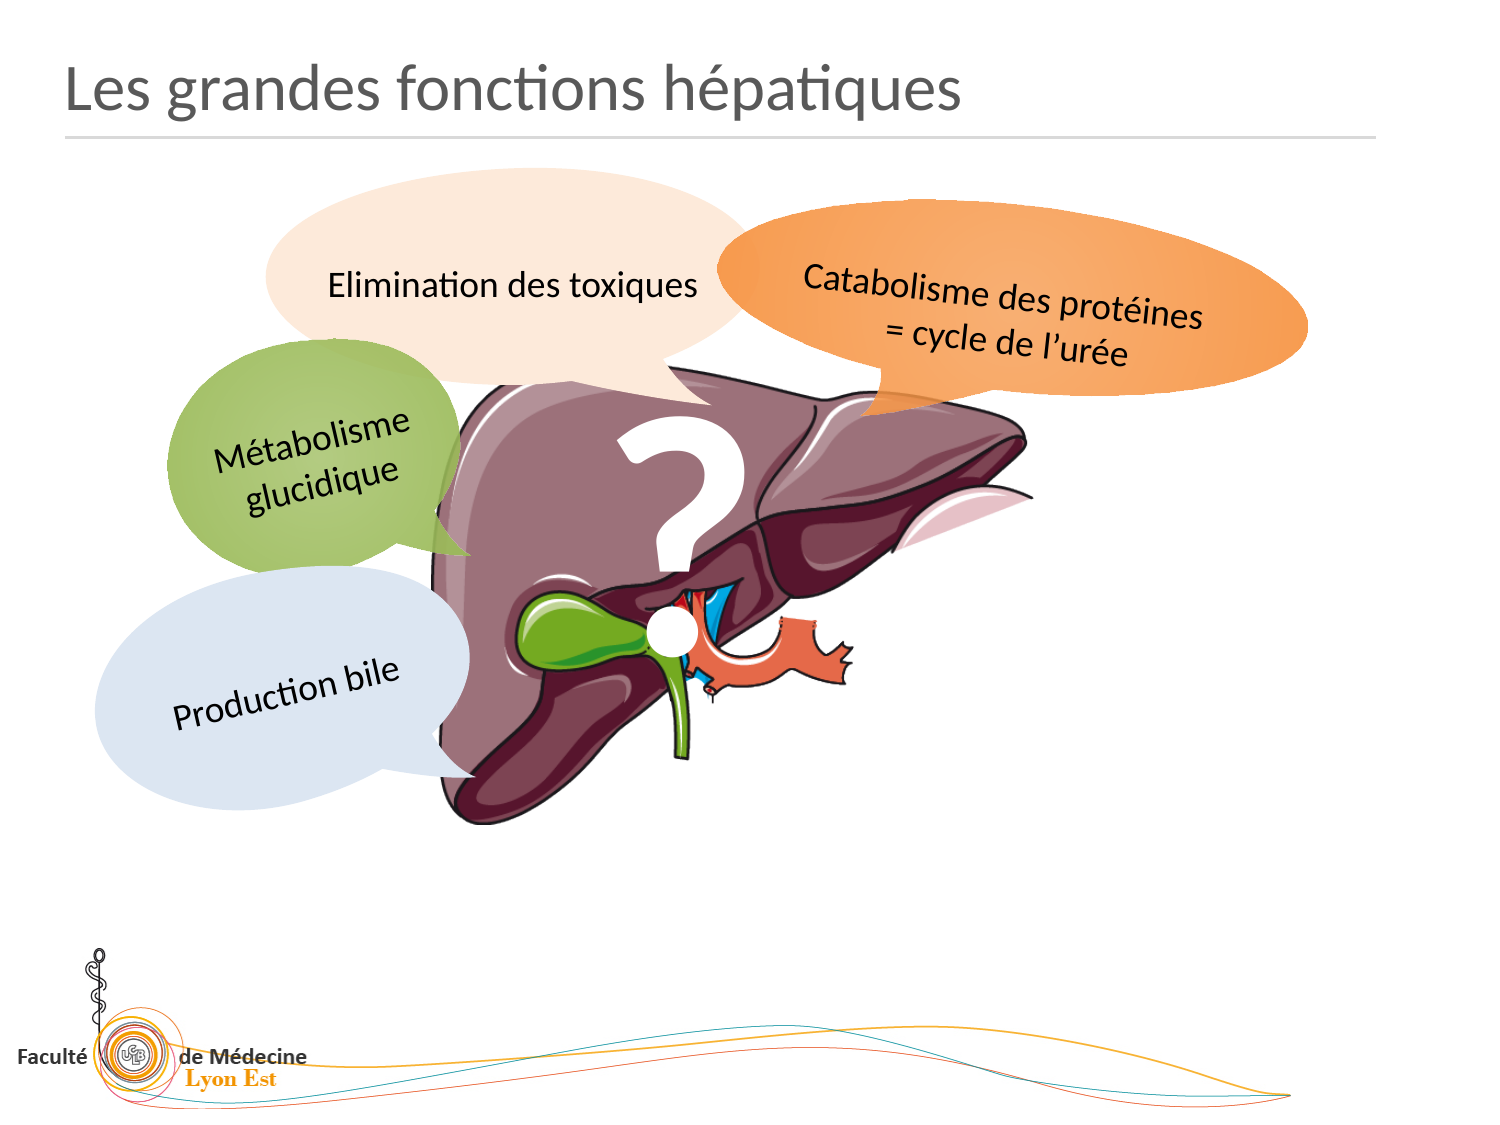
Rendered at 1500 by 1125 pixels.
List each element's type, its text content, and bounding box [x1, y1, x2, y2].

picture [430, 361, 1034, 826]
text_box Elimination des toxiques [265, 167, 746, 366]
text_box Les grandes fonctions hépatiques [49, 19, 1400, 149]
picture [17, 948, 1291, 1109]
text_box ? [664, 310, 776, 360]
text_box Production bile [94, 565, 425, 811]
text_box Métabolisme glucidique [167, 338, 425, 572]
text_box Catabolisme des protéines = cycle de l’urée [717, 199, 1307, 396]
